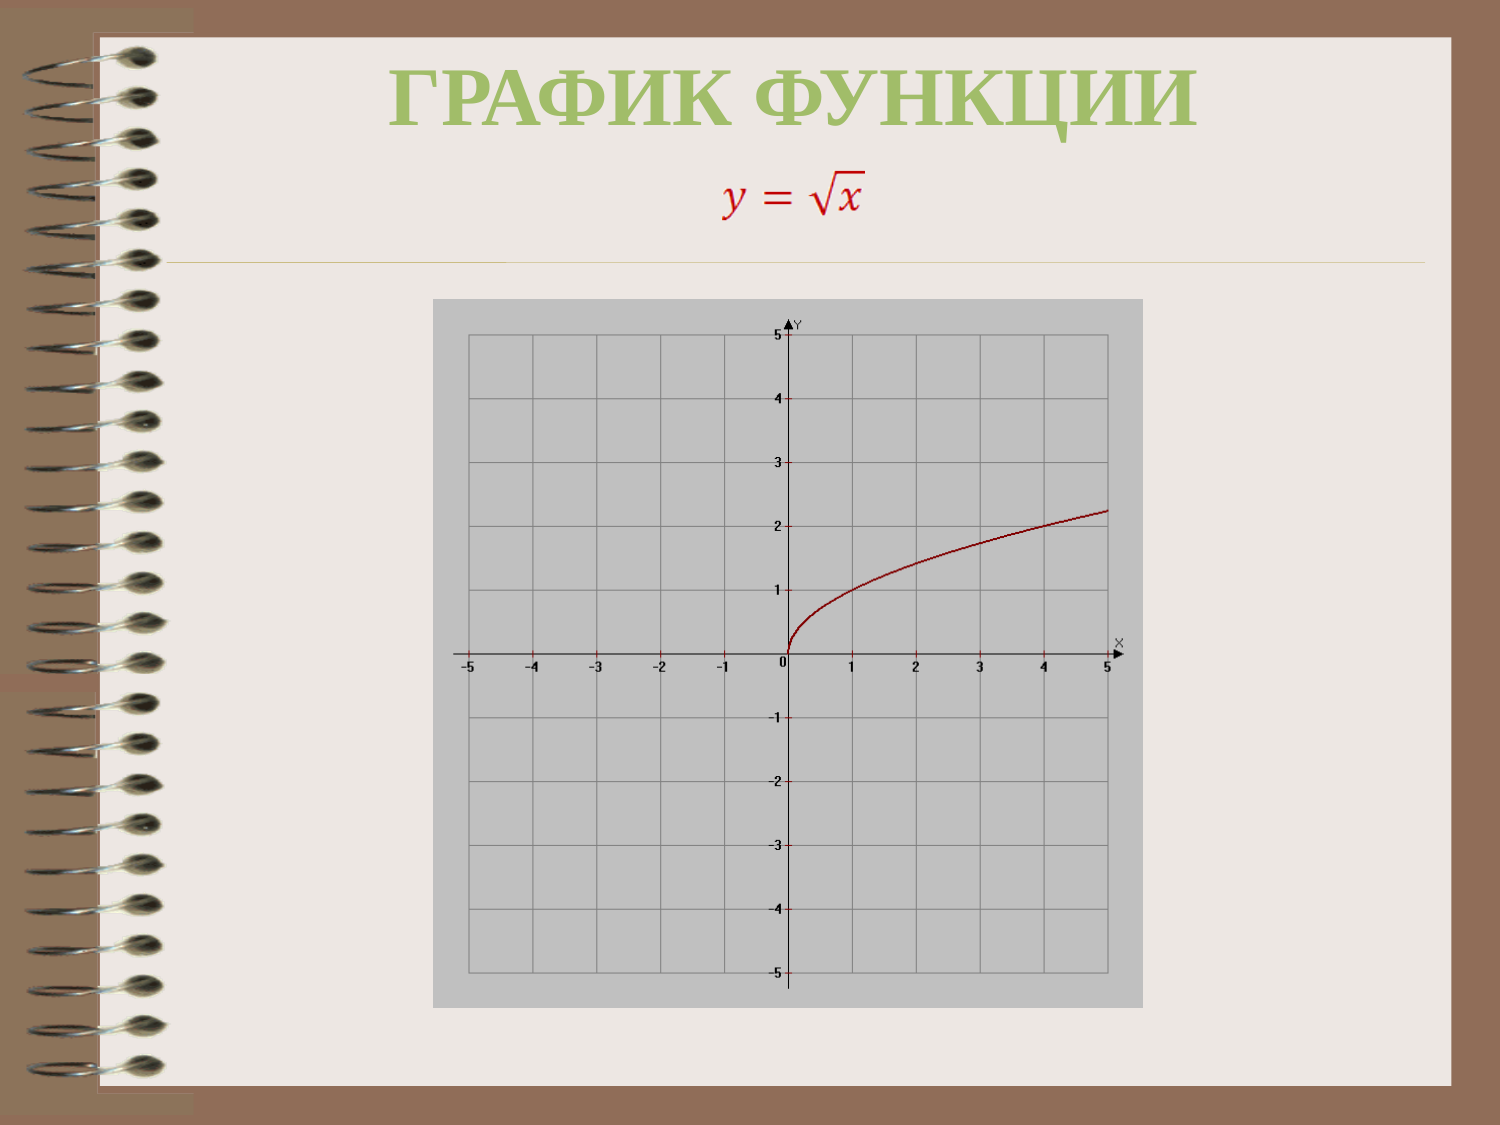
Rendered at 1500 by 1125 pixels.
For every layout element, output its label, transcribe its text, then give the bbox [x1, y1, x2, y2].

picture [0, 8, 194, 674]
picture [433, 298, 1143, 1008]
picture [0, 692, 194, 1115]
picture [722, 163, 865, 232]
text_box График функции [373, 35, 1214, 150]
